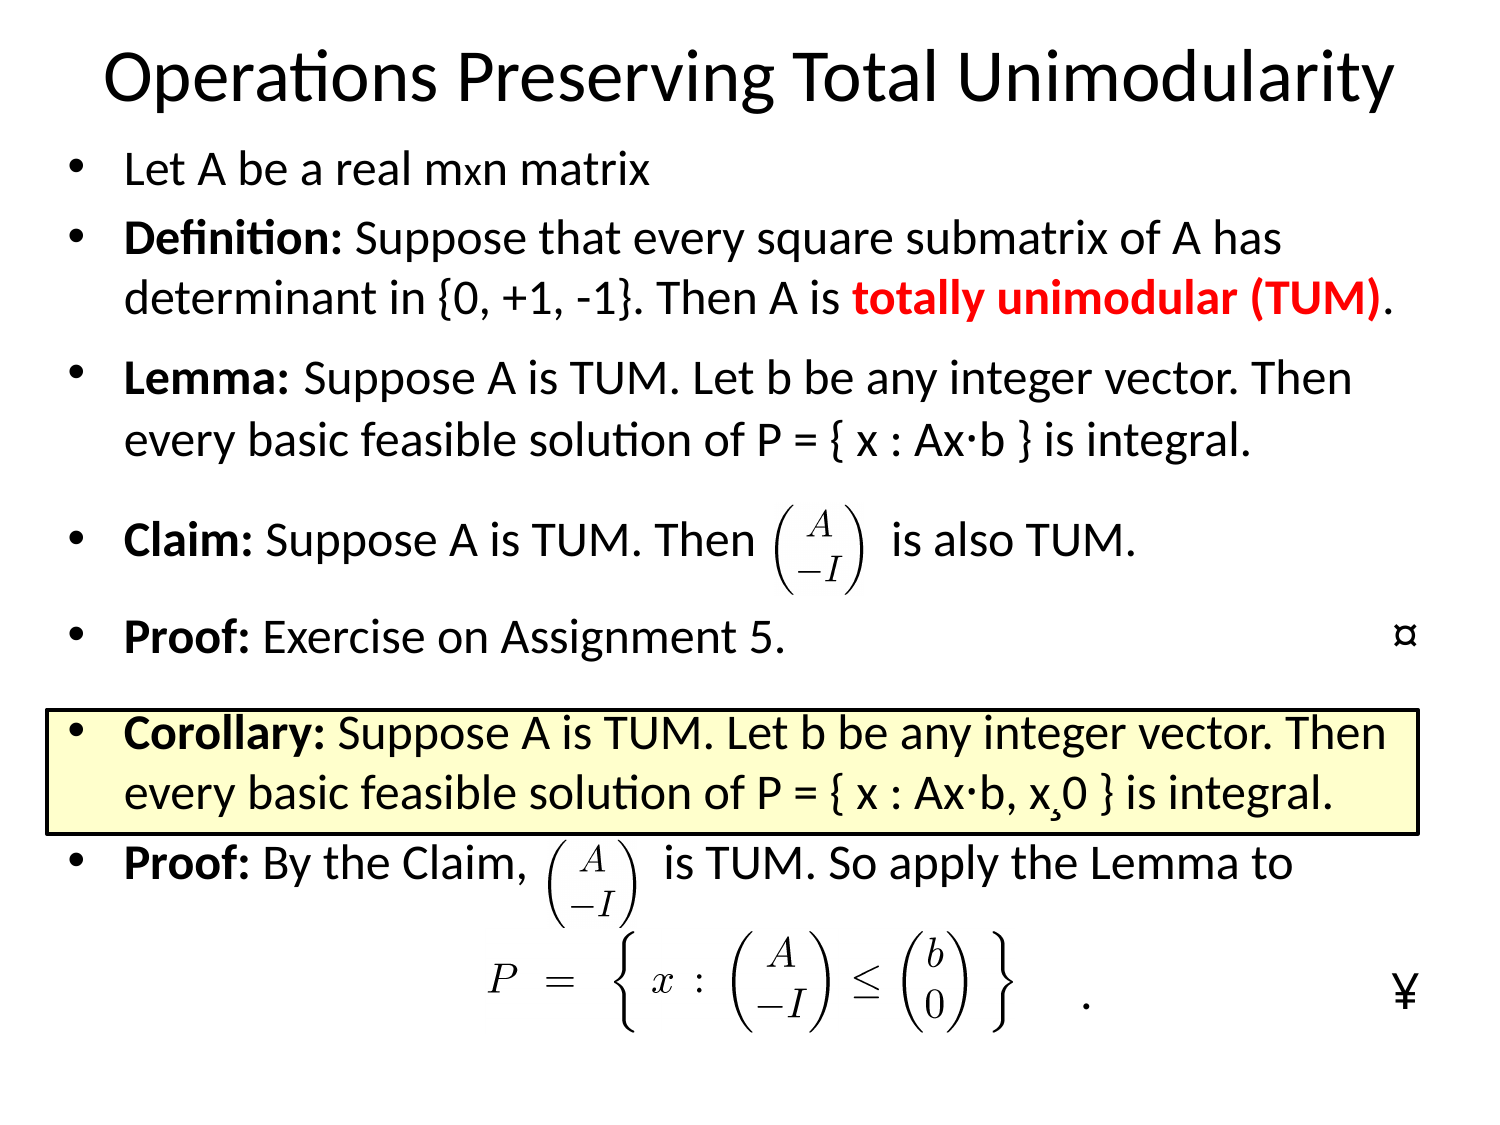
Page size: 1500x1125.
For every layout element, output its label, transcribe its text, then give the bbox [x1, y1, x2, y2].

picture [485, 837, 1015, 1034]
text_box [45, 708, 52, 836]
picture [774, 502, 865, 596]
list Let A be a real mxn matrix Definition: Suppose that every square submatrix of A has determinant in {0, +1, -1}. Then A is totally unimodular (TUM). Lemma: Suppose A is TUM. Let b be any integer vector. Then every basic feasible solution of P = { x : Ax·b } is integral. Claim: Suppose A is TUM. Then is also TUM. Proof: Exercise on Assignment 5. ¤ Corollary: Suppose A is TUM. Let b be any integer vector. Then every basic feasible solution of P = { x : Ax·b, x¸0 } is integral. Proof: By the Claim, is TUM. So apply the Lemma to . ¥ [52, 127, 1436, 1120]
title Operations Preserving Total Unimodularity [75, 0, 1425, 127]
